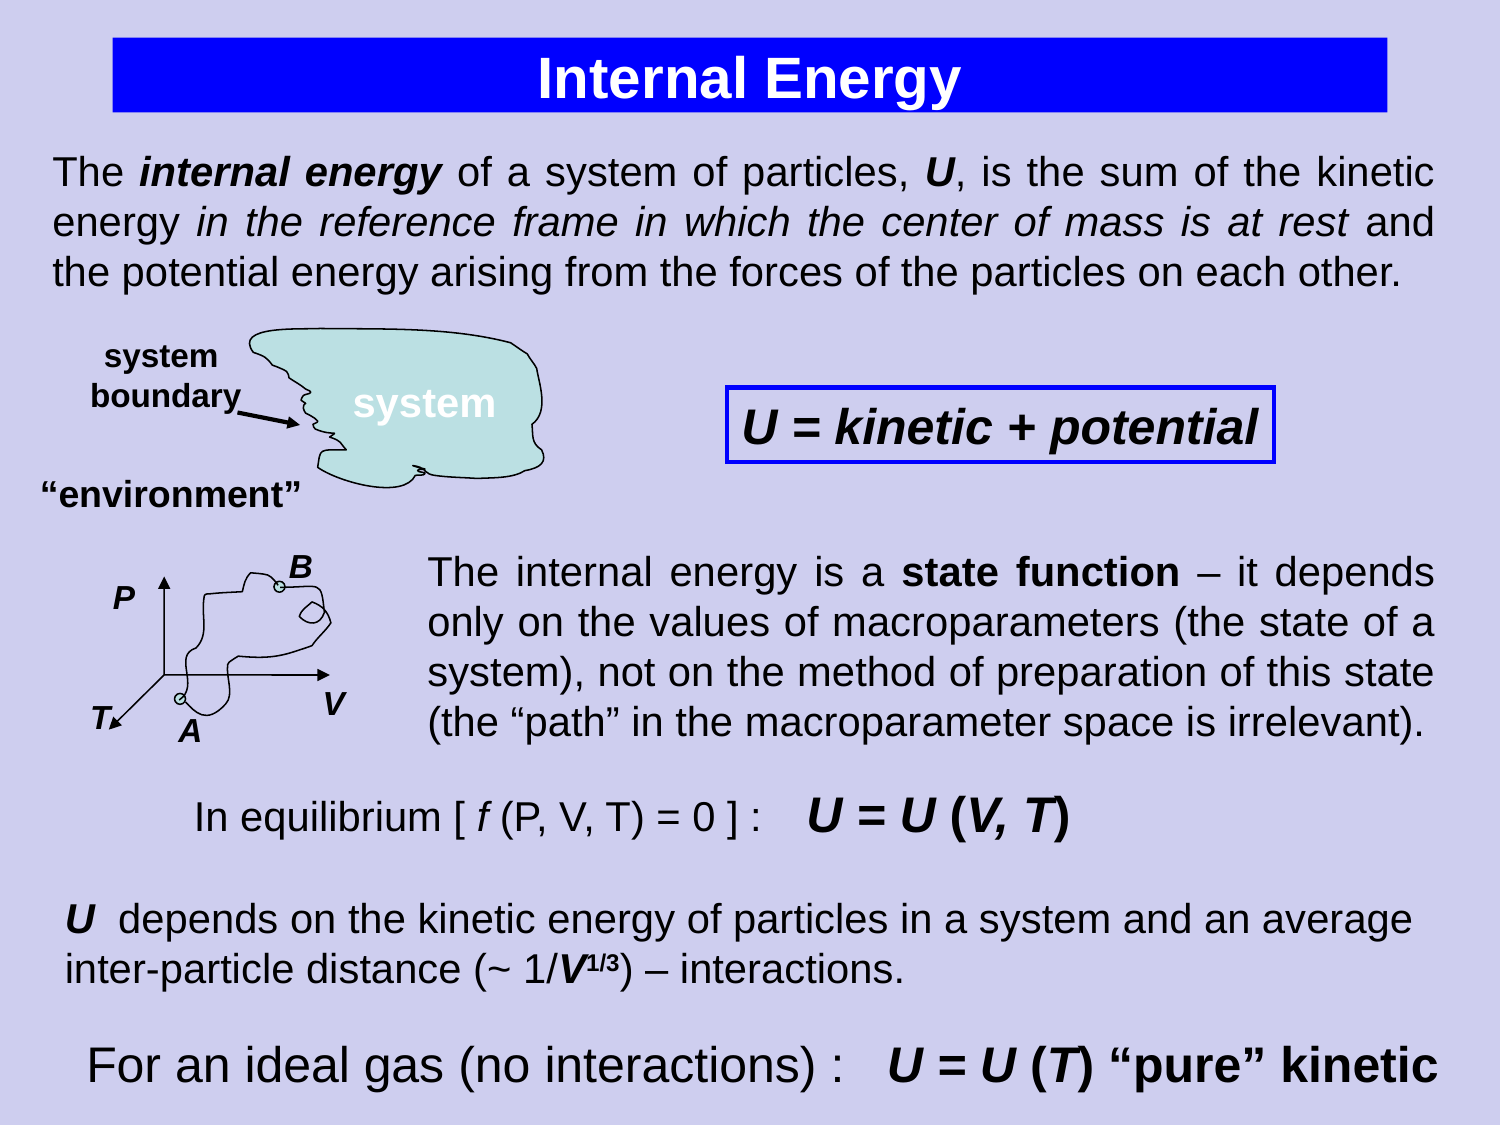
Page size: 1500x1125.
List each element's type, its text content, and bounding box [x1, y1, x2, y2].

text_box U = kinetic + potential [726, 387, 1274, 463]
text_box system boundary [75, 326, 229, 422]
text_box The internal energy of a system of particles, U, is the sum of the kinetic energy in the reference frame in which the center of mass is at rest and the potential energy arising from the forces of the particles on each other. [37, 137, 1450, 303]
text_box In equilibrium [ f (P, V, T) = 0 ] : [179, 782, 777, 848]
text_box For an ideal gas (no interactions) : U = U (T) “pure” kinetic [62, 1024, 1463, 1100]
text_box “environment” [25, 462, 318, 523]
text_box U depends on the kinetic energy of particles in a system and an average inter-particle distance (~ 1/V1/3) – interactions. [50, 884, 1450, 1000]
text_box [232, 324, 551, 501]
text_box The internal energy is a state function – it depends only on the values of macroparameters (the state of a system), not on the method of preparation of this state (the “path” in the macroparameter space is irrelevant). [412, 537, 1450, 753]
title Internal Energy [112, 37, 1388, 113]
text_box U = U (V, T) [791, 774, 1086, 850]
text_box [74, 537, 370, 757]
